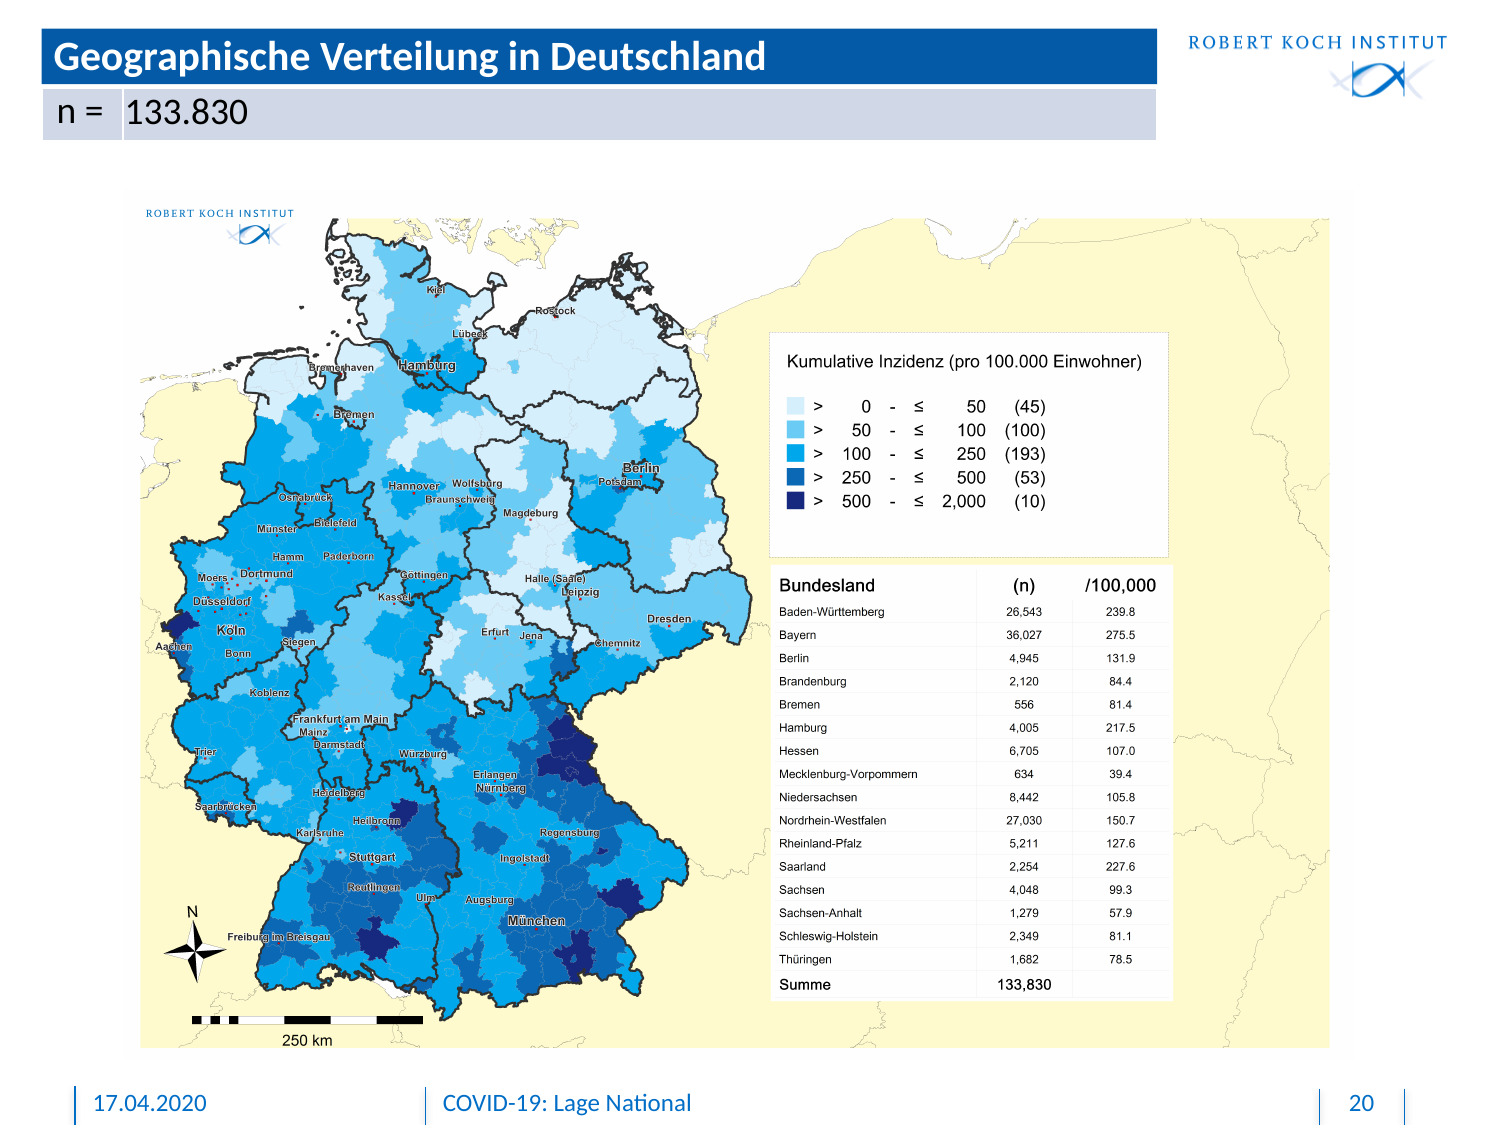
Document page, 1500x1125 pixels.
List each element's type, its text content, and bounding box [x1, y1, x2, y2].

title Geographische Verteilung in Deutschland [41, 28, 1158, 85]
table_header 133.830 [124, 89, 1156, 140]
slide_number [92, 1086, 398, 1119]
picture [1182, 29, 1454, 109]
table_header n = [43, 89, 122, 140]
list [123, 189, 1355, 1060]
slide_number 20 [1321, 1086, 1403, 1119]
footer COVID-19: Lage National [442, 1086, 1293, 1119]
